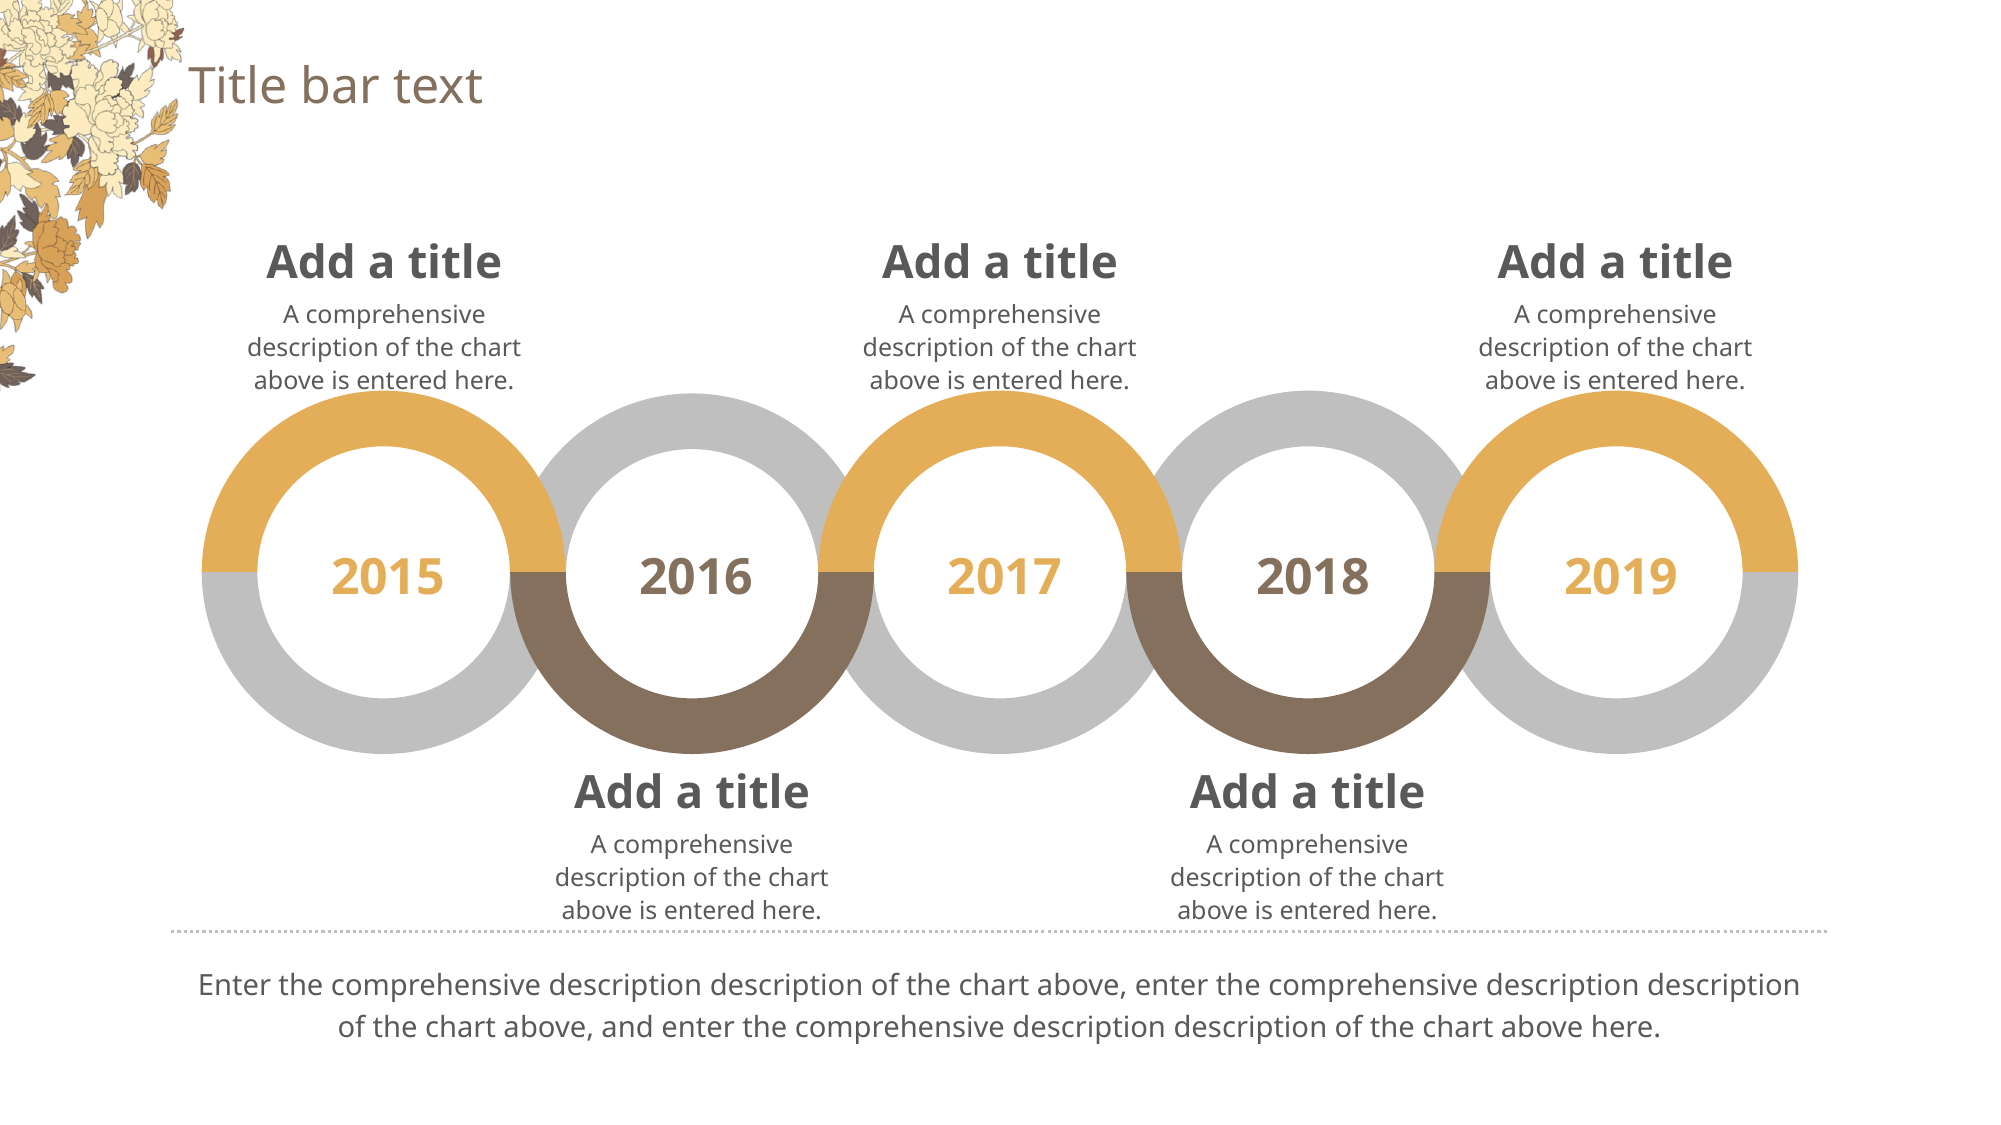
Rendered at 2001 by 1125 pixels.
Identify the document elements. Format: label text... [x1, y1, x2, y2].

text_box [817, 403, 1183, 571]
text_box Add a title [1174, 754, 1441, 818]
text_box 2017 [895, 469, 1109, 683]
text_box [1154, 389, 1462, 571]
text_box 2018 [1203, 469, 1417, 683]
text_box A comprehensive description of the chart above is entered here. [1454, 288, 1777, 403]
picture [0, 0, 251, 452]
text_box Add a title [867, 224, 1133, 288]
text_box 2019 [1511, 469, 1726, 683]
text_box [200, 571, 538, 756]
text_box A comprehensive description of the chart above is entered here. [223, 288, 546, 403]
title Title bar text [173, 0, 1899, 197]
text_box Add a title [251, 224, 518, 288]
text_box [539, 392, 845, 570]
text_box [1433, 403, 1800, 571]
text_box [200, 403, 567, 571]
text_box 2015 [278, 469, 492, 683]
text_box Enter the comprehensive description description of the chart above, enter the comprehensive description description of the chart above, and enter the comprehensive description description of the chart above here. [169, 951, 1831, 1051]
text_box Add a title [1482, 224, 1749, 288]
text_box [1125, 571, 1492, 754]
text_box [846, 578, 1154, 756]
text_box 2016 [586, 469, 801, 683]
text_box Add a title [559, 754, 825, 818]
text_box [1463, 571, 1800, 756]
text_box A comprehensive description of the chart above is entered here. [531, 818, 853, 931]
text_box A comprehensive description of the chart above is entered here. [1146, 818, 1469, 931]
text_box A comprehensive description of the chart above is entered here. [838, 288, 1161, 403]
text_box [509, 571, 875, 754]
